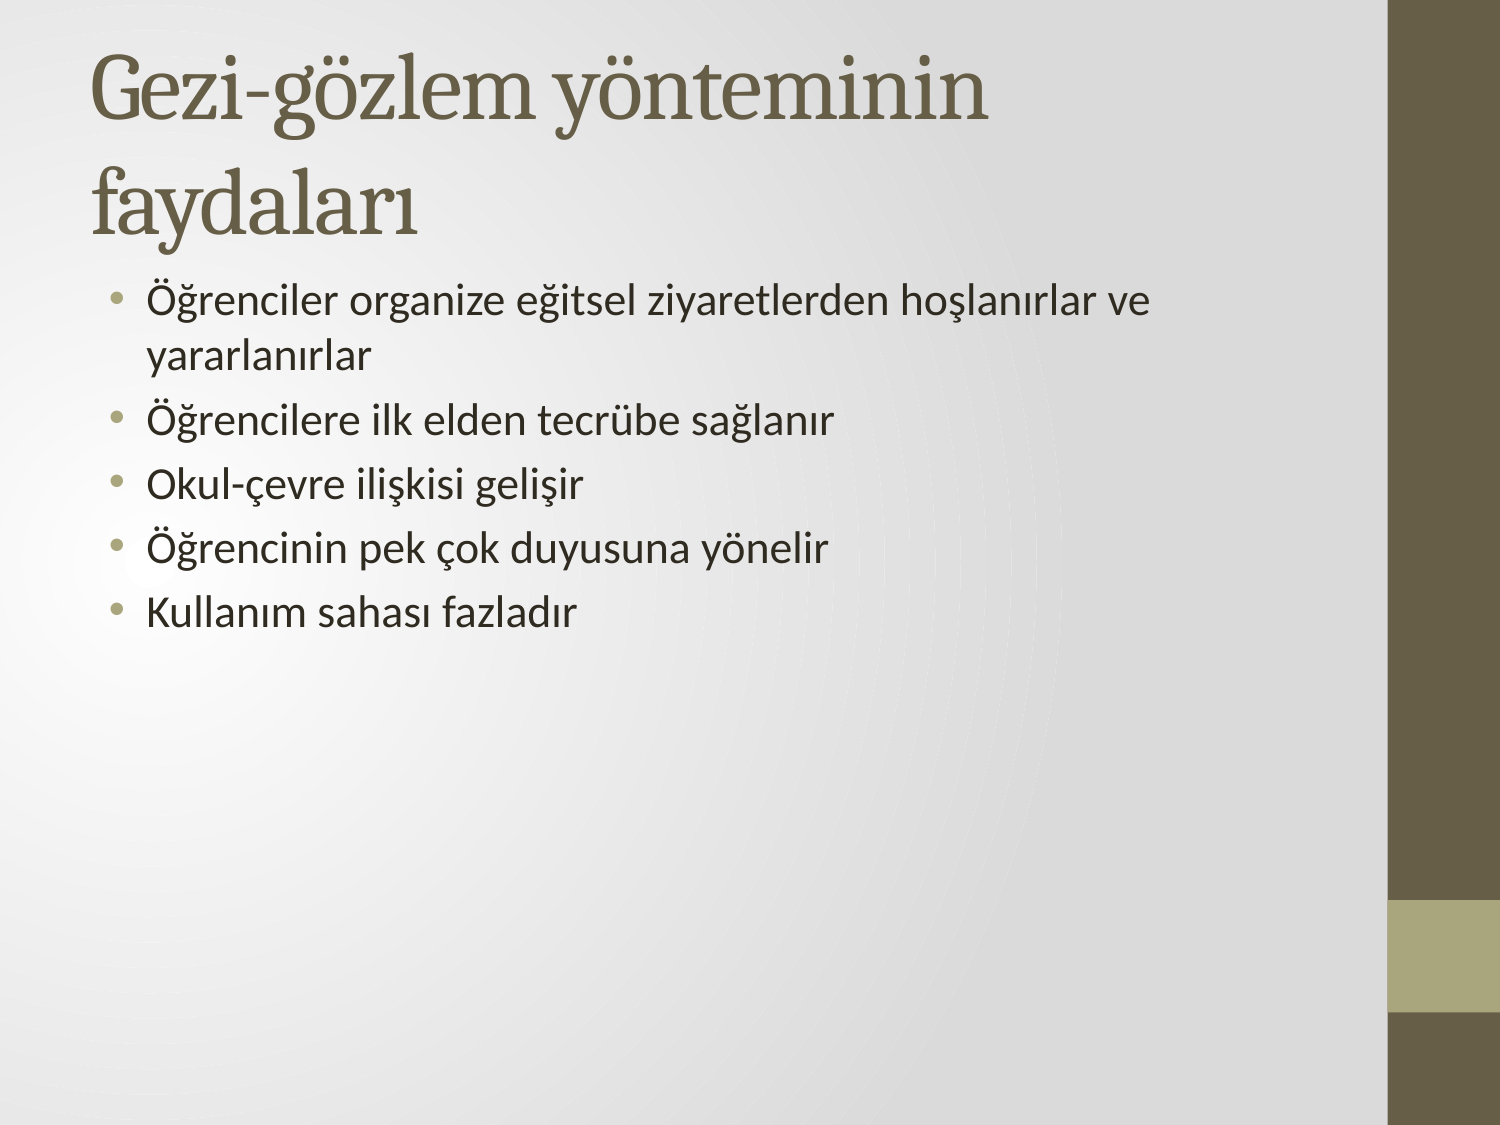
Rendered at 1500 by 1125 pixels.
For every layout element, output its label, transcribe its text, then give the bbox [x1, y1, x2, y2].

title Gezi-gözlem yönteminin faydaları [75, 45, 1325, 233]
list Öğrenciler organize eğitsel ziyaretlerden hoşlanırlar ve yararlanırlar Öğrencilere ilk elden tecrübe sağlanır Okul-çevre ilişkisi gelişir Öğrencinin pek çok duyusuna yönelir Kullanım sahası fazladır [75, 262, 1325, 1050]
